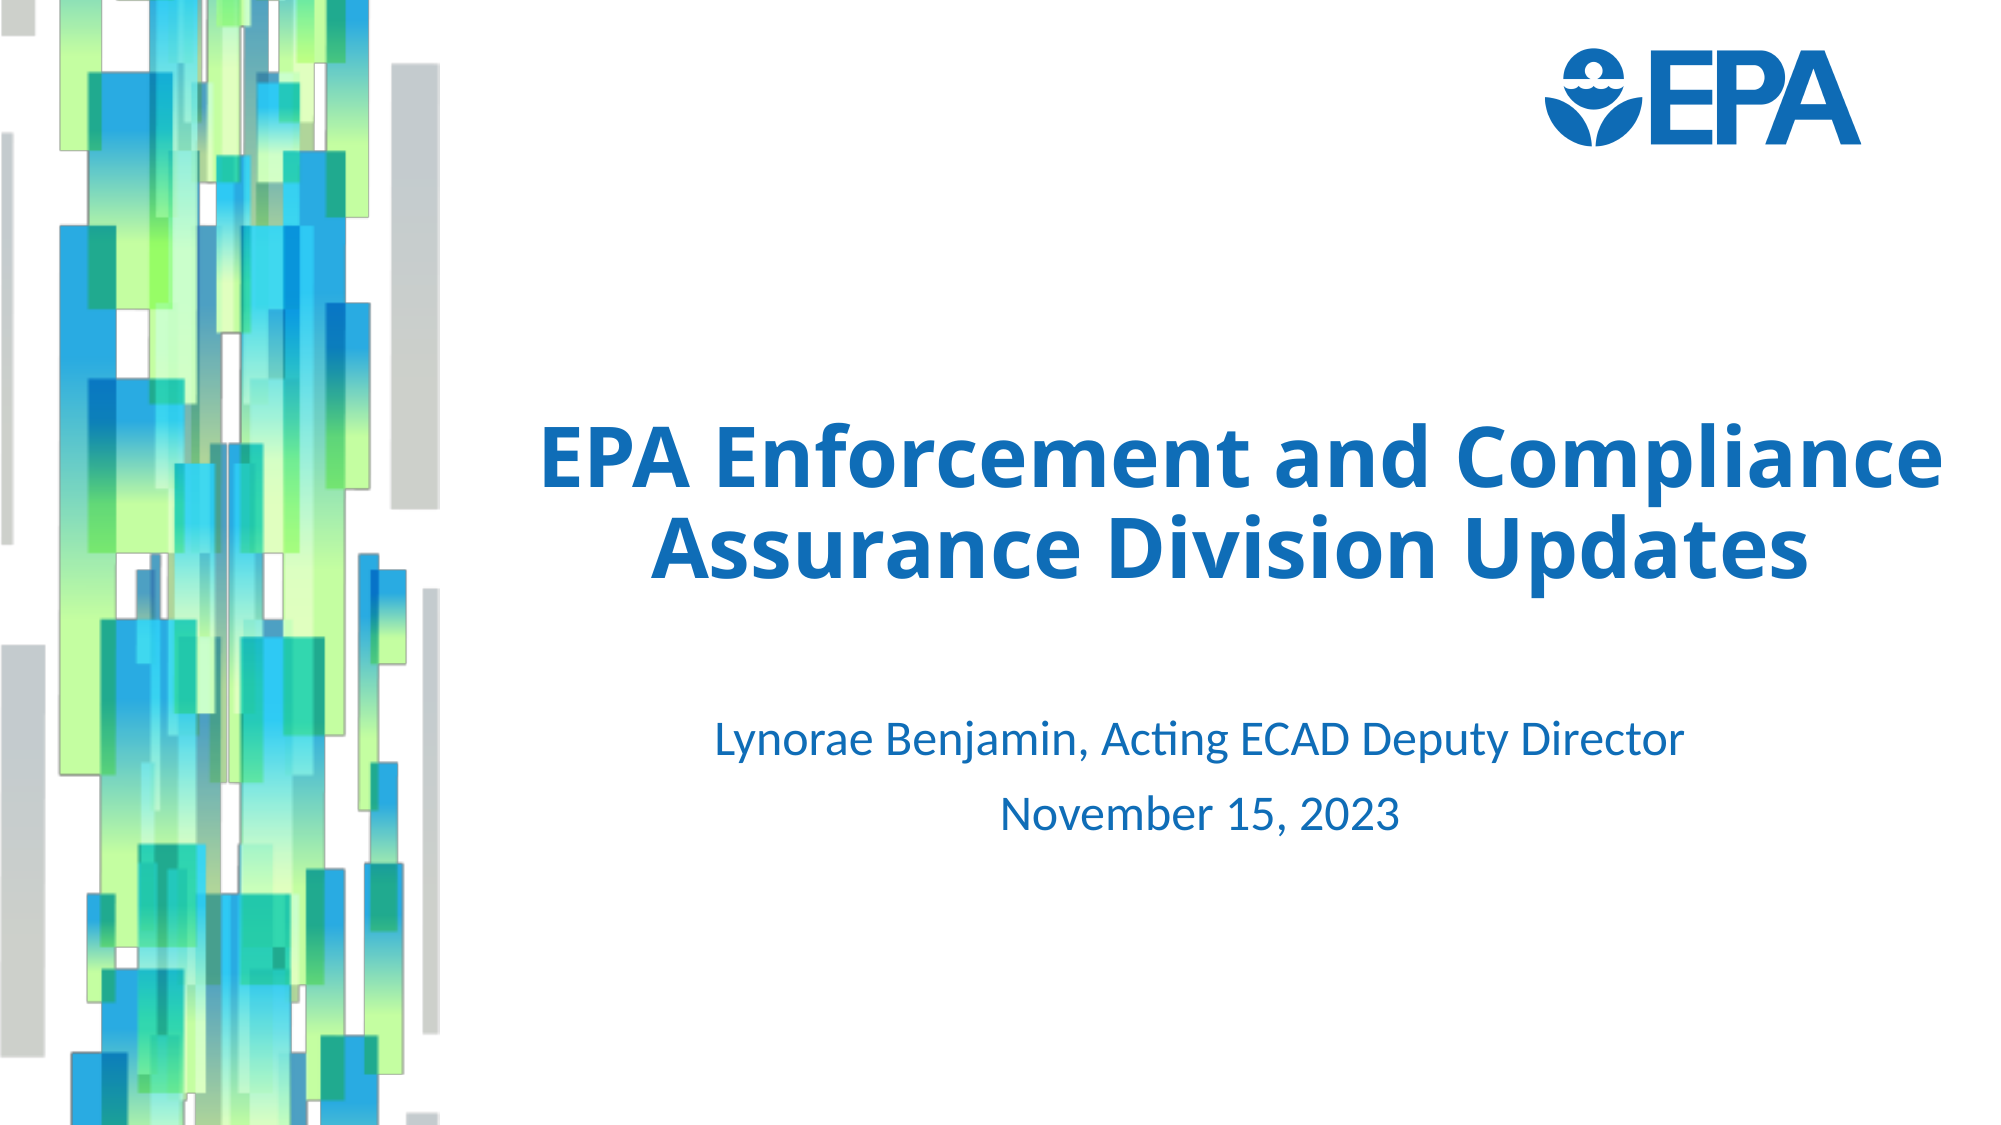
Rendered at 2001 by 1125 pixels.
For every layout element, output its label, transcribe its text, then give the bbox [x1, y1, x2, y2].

picture [1529, 43, 1880, 152]
title EPA Enforcement and Compliance Assurance Division Updates [521, 312, 1963, 705]
subtitle Lynorae Benjamin, Acting ECAD Deputy Director November 15, 2023 [579, 704, 1821, 977]
picture [0, 0, 440, 1125]
